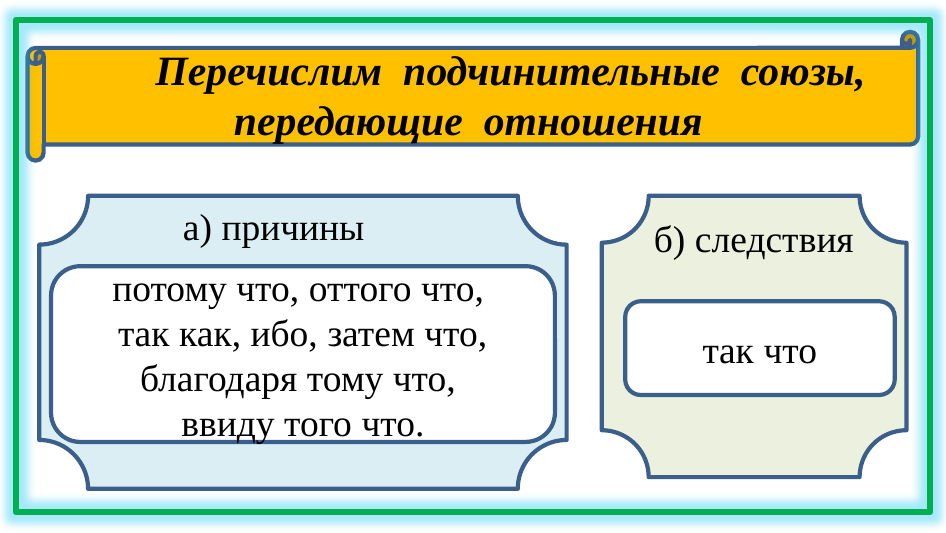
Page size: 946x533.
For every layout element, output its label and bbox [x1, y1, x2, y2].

text_box [14, 18, 932, 514]
